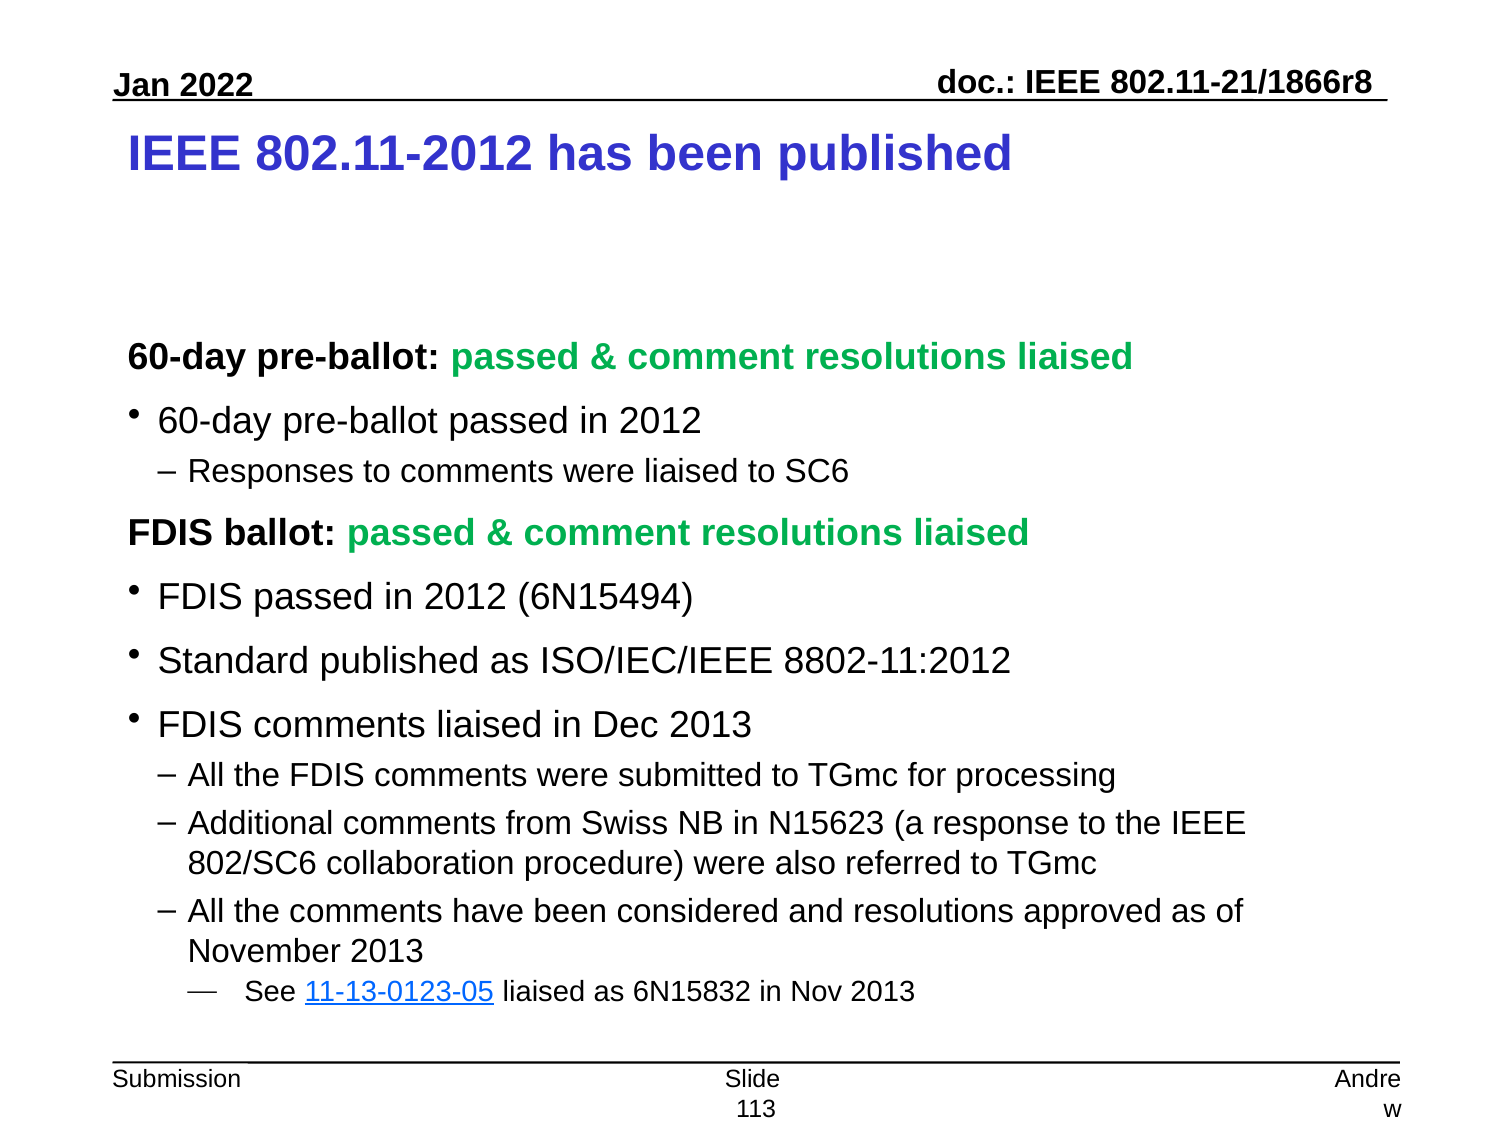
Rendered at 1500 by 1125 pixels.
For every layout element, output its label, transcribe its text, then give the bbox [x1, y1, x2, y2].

title IEEE 802.11-2012 has been published [112, 112, 1388, 288]
footer Andrew Myles, Cisco [1320, 1061, 1402, 1093]
slide_number Slide 113 [709, 1061, 803, 1093]
list 60-day pre-ballot: passed & comment resolutions liaised 60-day pre-ballot passed in 2012 Responses to comments were liaised to SC6 FDIS ballot: passed & comment resolutions liaised FDIS passed in 2012 (6N15494) Standard published as ISO/IEC/IEEE 8802-11:2012 FDIS comments liaised in Dec 2013 All the FDIS comments were submitted to TGmc for processing Additional comments from Swiss NB in N15623 (a response to the IEEE 802/SC6 collaboration procedure) were also referred to TGmc All the comments have been considered and resolutions approved as of November 2013 See 11-13-0123-05 liaised as 6N15832 in Nov 2013 [112, 324, 1388, 1000]
